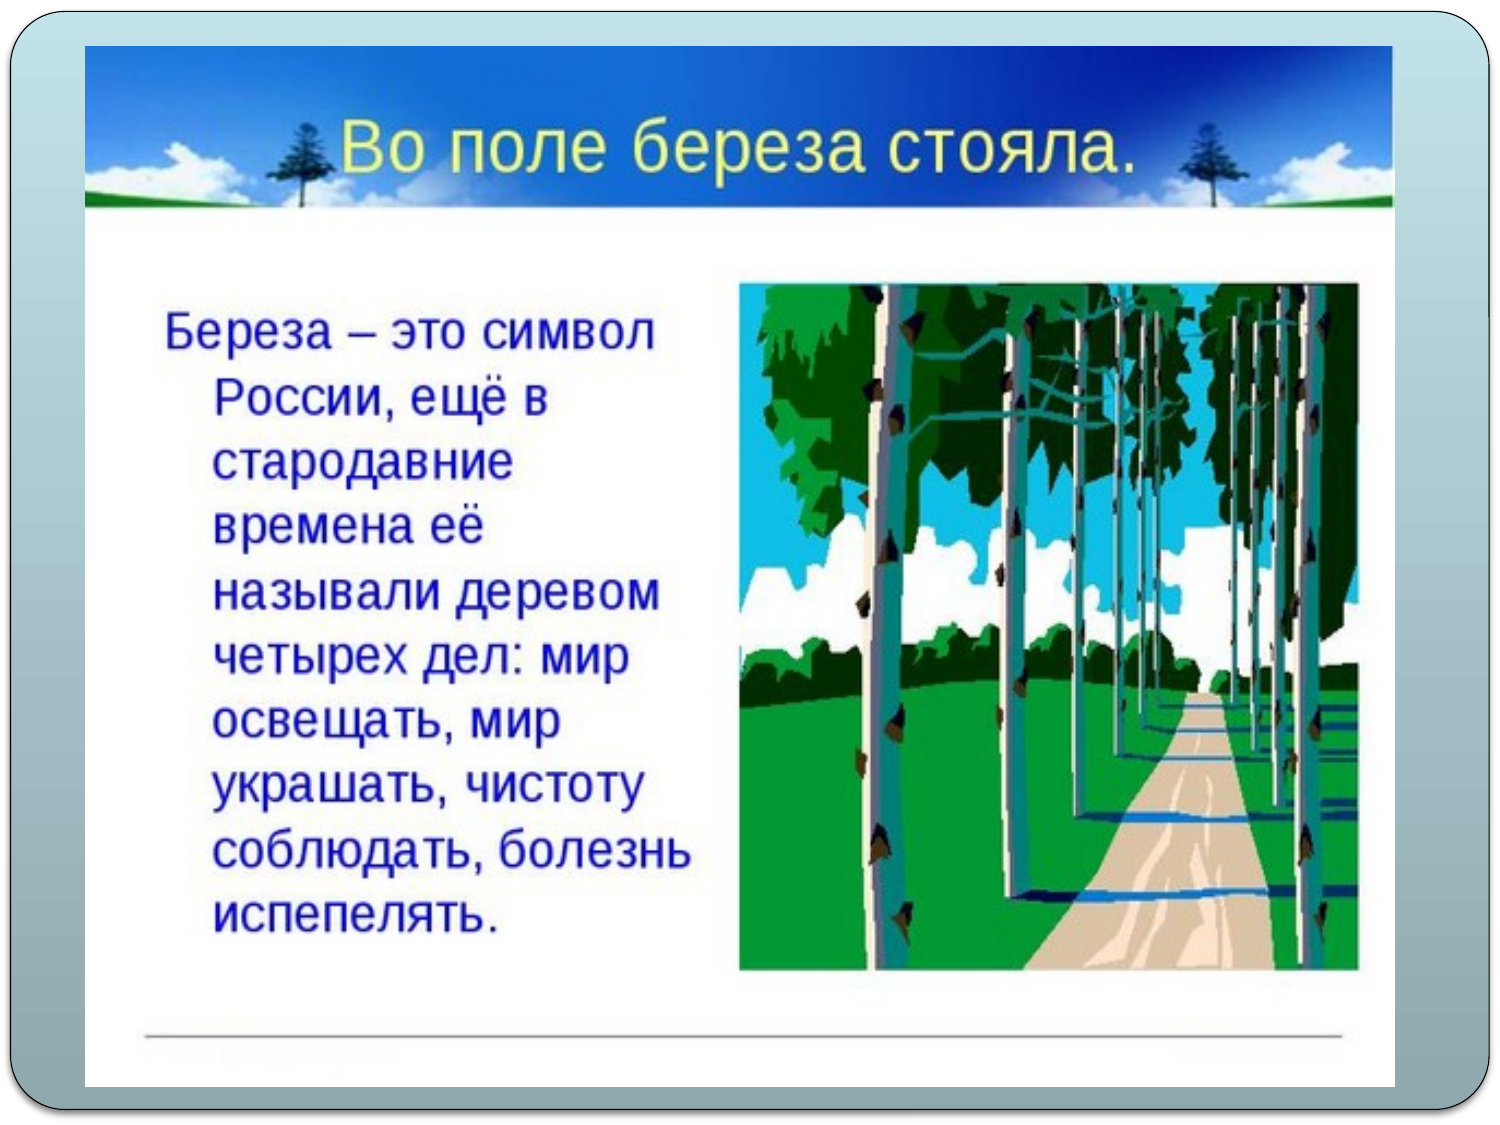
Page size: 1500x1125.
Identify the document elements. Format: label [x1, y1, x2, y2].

picture [85, 46, 1395, 1088]
